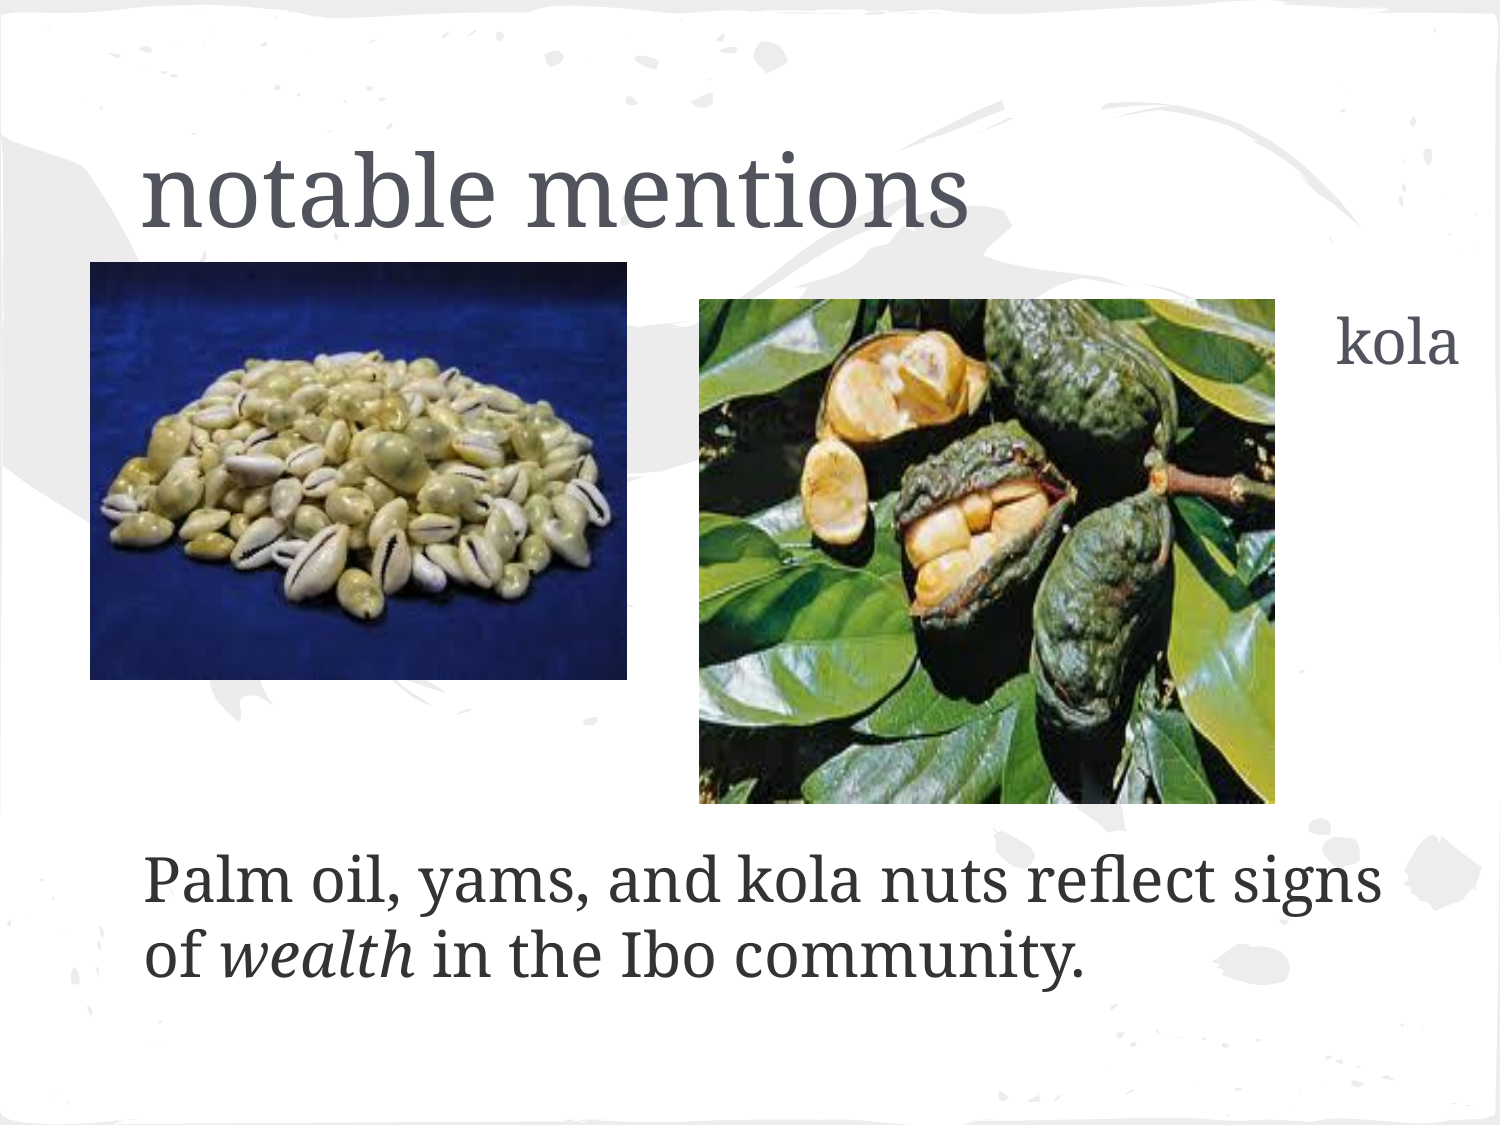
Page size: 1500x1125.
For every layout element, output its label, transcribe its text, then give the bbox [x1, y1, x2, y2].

list Cowries kola nut [631, 286, 1500, 1081]
title notable mentions [75, 34, 1425, 263]
picture [699, 299, 1275, 804]
picture [90, 262, 627, 680]
text_box Palm oil, yams, and kola nuts reflect signs of wealth in the Ibo community. [128, 668, 1462, 1125]
